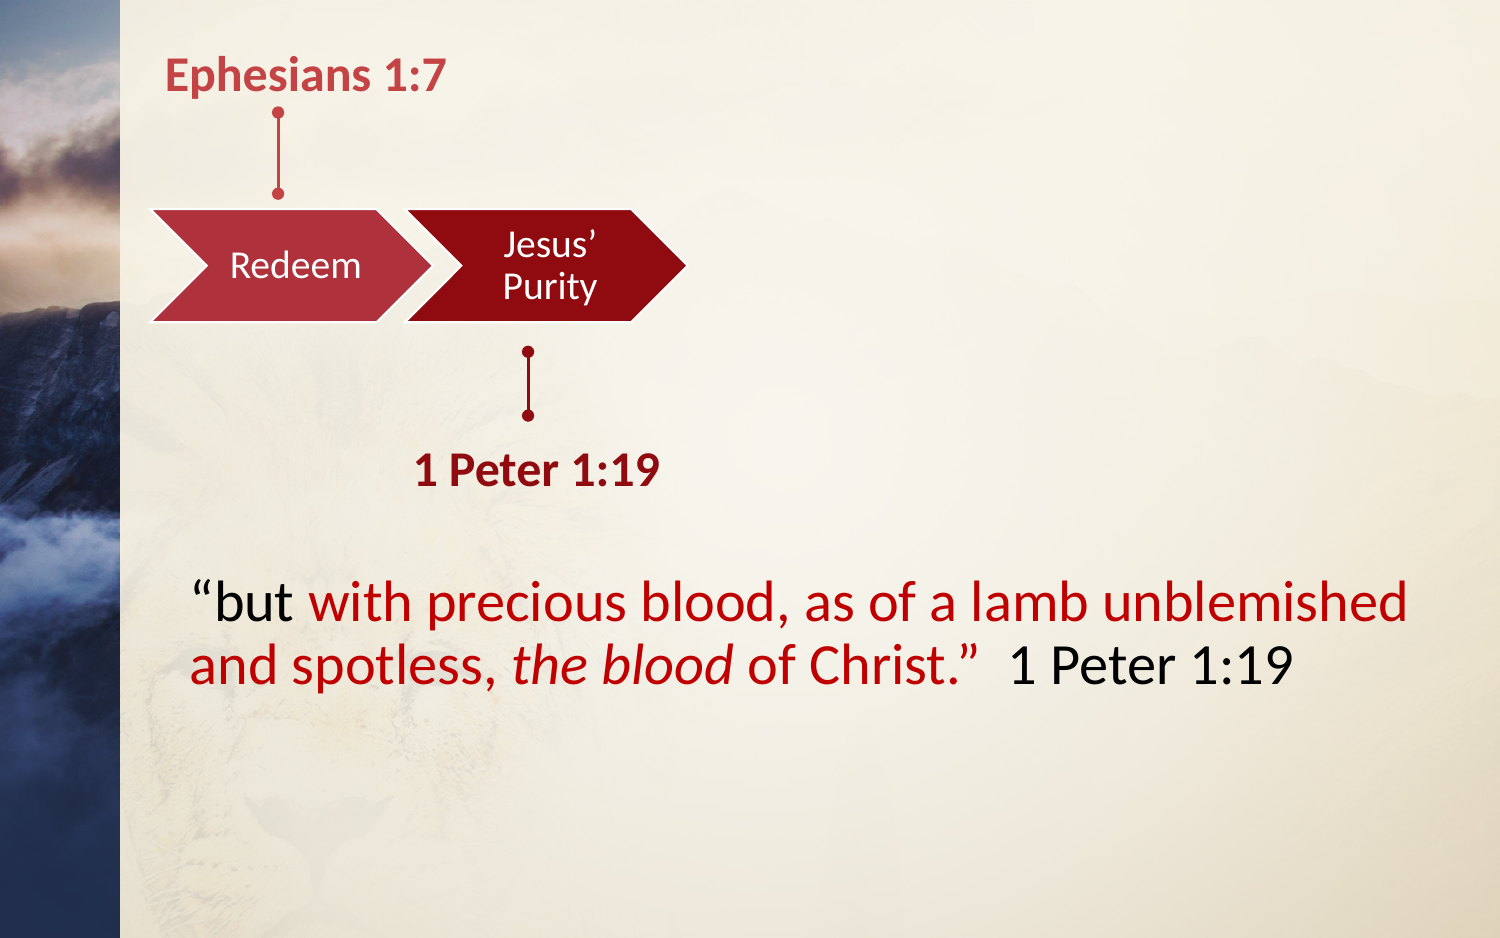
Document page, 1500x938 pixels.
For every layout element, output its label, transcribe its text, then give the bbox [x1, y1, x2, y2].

text_box “but with precious blood, as of a lamb unblemished and spotless, the blood of Christ.” 1 Peter 1:19 [174, 563, 1452, 705]
text_box Ephesians 1:7 [150, 33, 466, 109]
picture [0, 0, 1500, 938]
text_box Redeem [147, 208, 397, 324]
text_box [397, 209, 688, 505]
